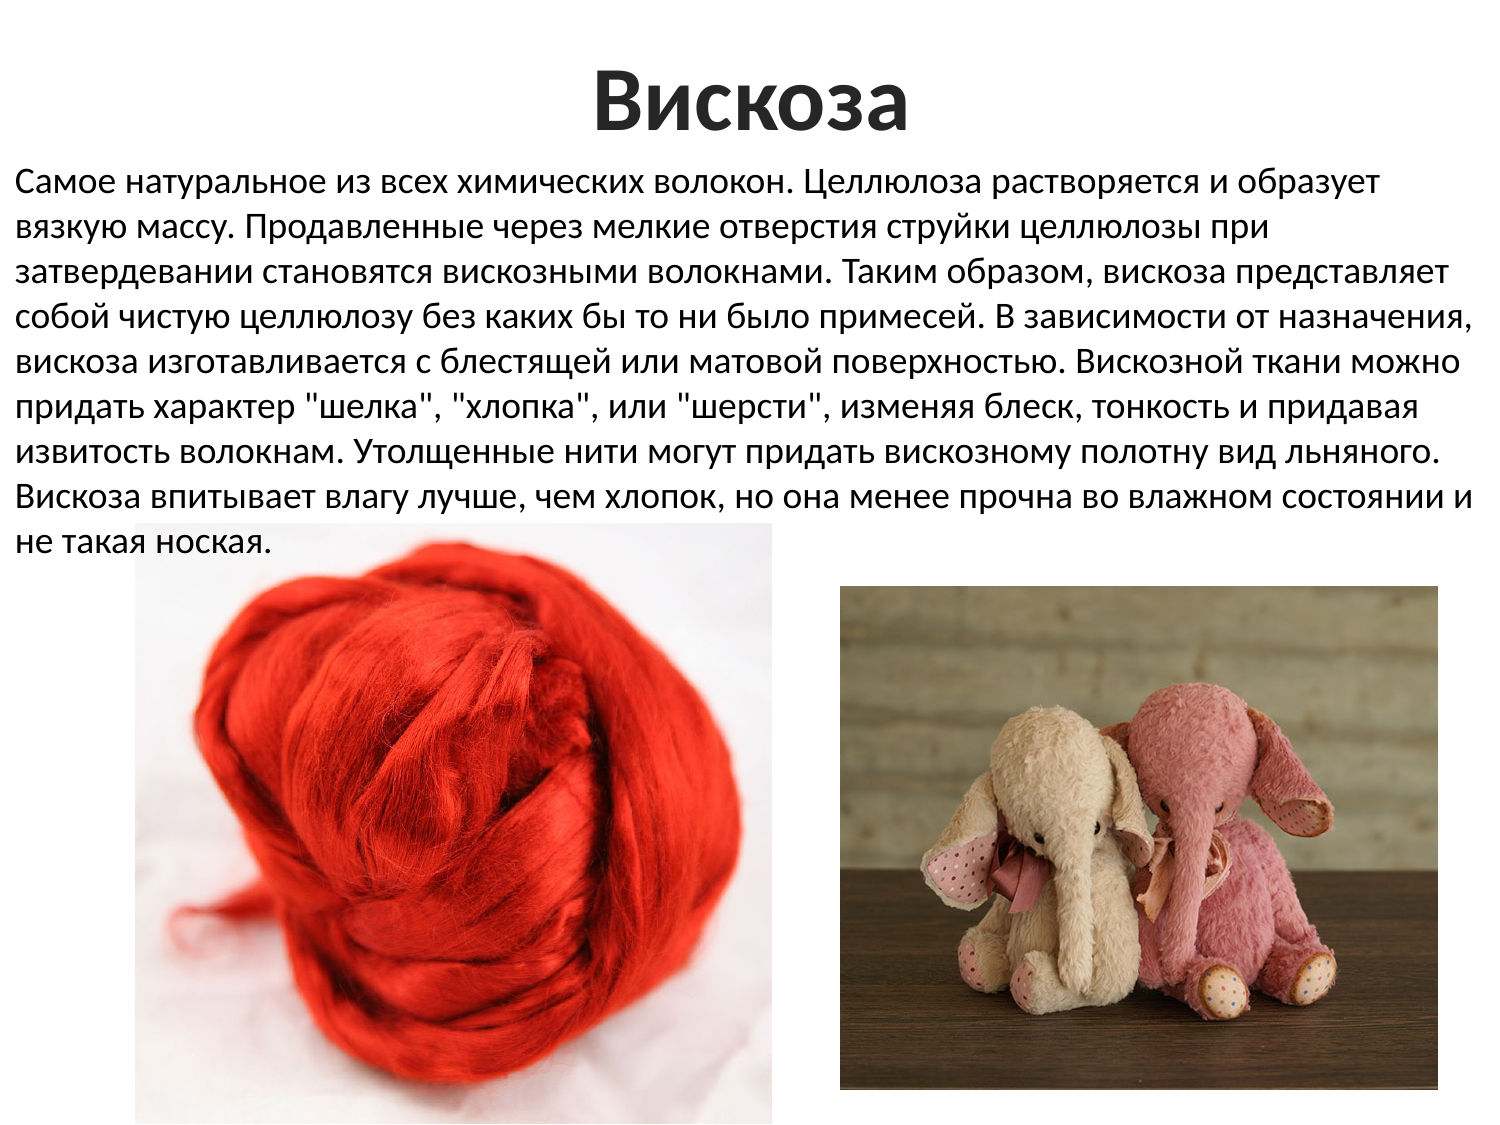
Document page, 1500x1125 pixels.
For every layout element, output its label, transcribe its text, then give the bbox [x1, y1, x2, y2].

picture [839, 585, 1438, 1090]
picture [135, 523, 773, 1125]
text_box Самое натуральное из всех химических волокон. Целлюлоза растворяется и образует вязкую массу. Продавленные через мелкие отверстия струйки целлюлозы при затвердевании становятся вискозными волокнами. Таким образом, вискоза представляет собой чистую целлюлозу без каких бы то ни было примесей. В зависимости от назначения, вискоза изготавливается с блестящей или матовой поверхностью. Вискозной ткани можно придать характер "шелка", "хлопка", или "шерсти", изменяя блеск, тонкость и придавая извитость волокнам. Утолщенные нити могут придать вискозному полотну вид льняного. Вискоза впитывает влагу лучше, чем хлопок, но она менее прочна во влажном состоянии и не такая ноская. [0, 148, 1500, 614]
title Вискоза [76, 0, 1427, 148]
